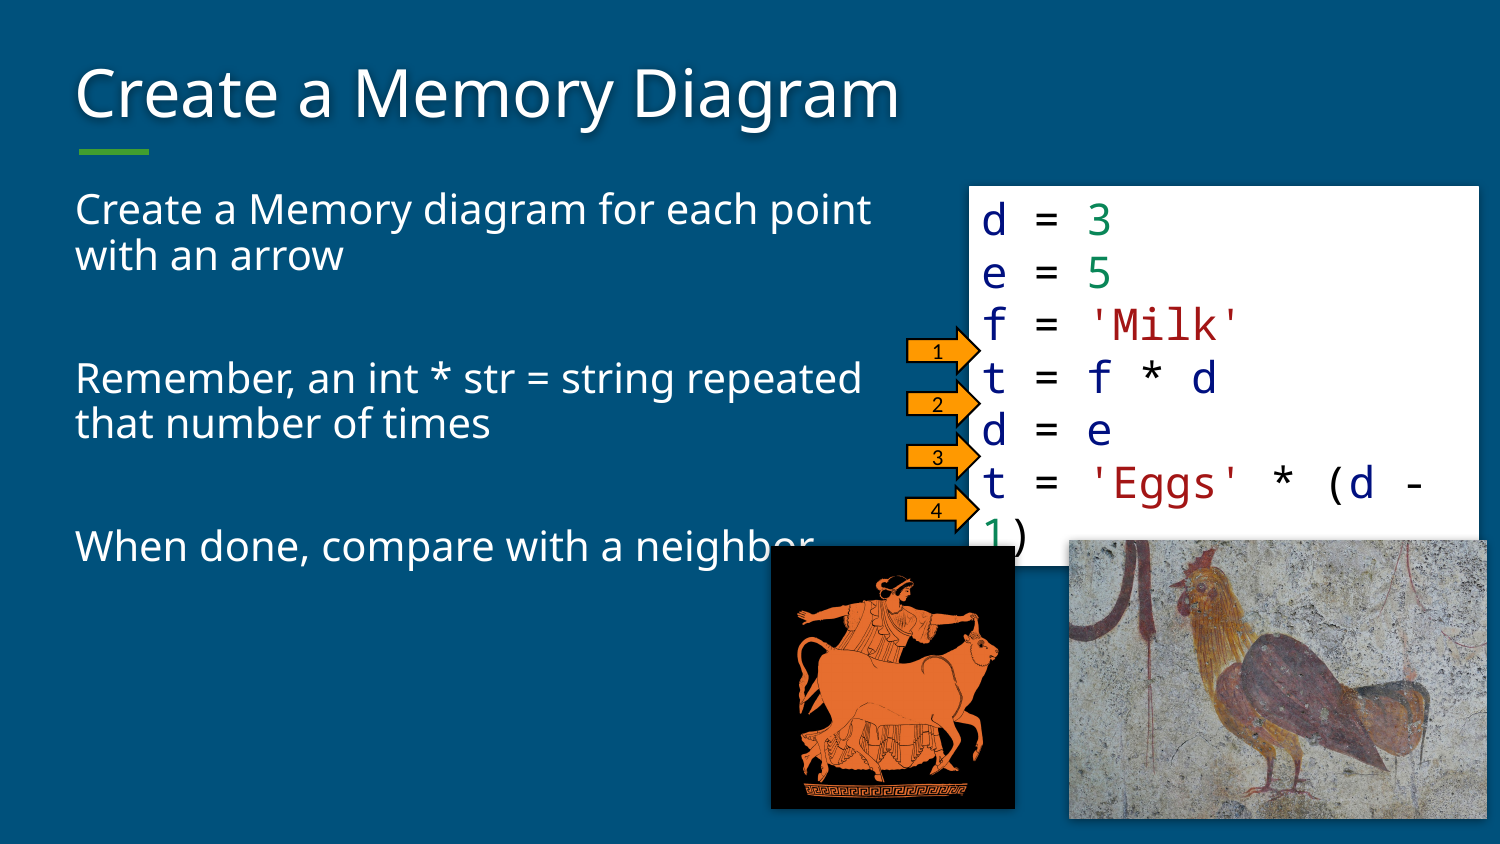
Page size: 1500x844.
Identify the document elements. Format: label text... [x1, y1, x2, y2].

text_box 2 [907, 380, 980, 427]
picture [1069, 540, 1487, 819]
text_box 4 [906, 486, 979, 533]
list Create a Memory diagram for each point with an arrow Remember, an int * str = string repeated that number of times When done, compare with a neighbor [63, 183, 885, 750]
title Create a Memory Diagram [63, 39, 1437, 152]
picture [771, 545, 1015, 808]
text_box 3 [907, 433, 980, 480]
text_box 1 [907, 327, 980, 374]
text_box d = 3 e = 5 f = 'Milk' t = f * d d = e t = 'Eggs' * (d - 1) [970, 186, 1478, 565]
